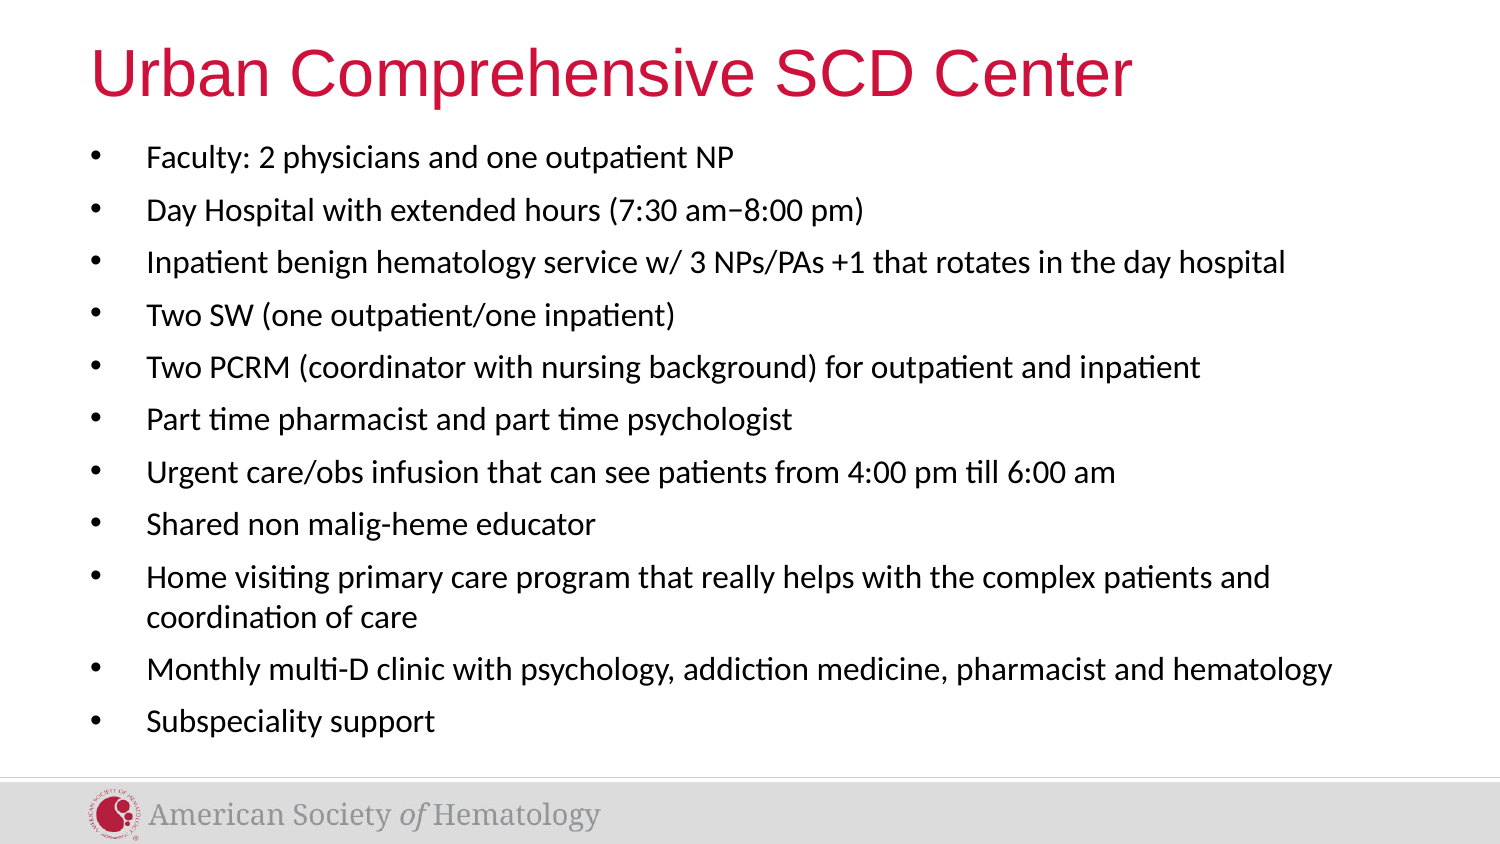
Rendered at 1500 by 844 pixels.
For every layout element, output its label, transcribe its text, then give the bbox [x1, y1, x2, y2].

title Urban Comprehensive SCD Center [75, 22, 1425, 110]
list Faculty: 2 physicians and one outpatient NP Day Hospital with extended hours (7:30 am−8:00 pm) Inpatient benign hematology service w/ 3 NPs/PAs +1 that rotates in the day hospital Two SW (one outpatient/one inpatient) Two PCRM (coordinator with nursing background) for outpatient and inpatient Part time pharmacist and part time psychologist Urgent care/obs infusion that can see patients from 4:00 pm till 6:00 am Shared non malig-heme educator Home visiting primary care program that really helps with the complex patients and coordination of care Monthly multi-D clinic with psychology, addiction medicine, pharmacist and hematology Subspeciality support [75, 127, 1425, 737]
picture [0, 0, 1500, 844]
